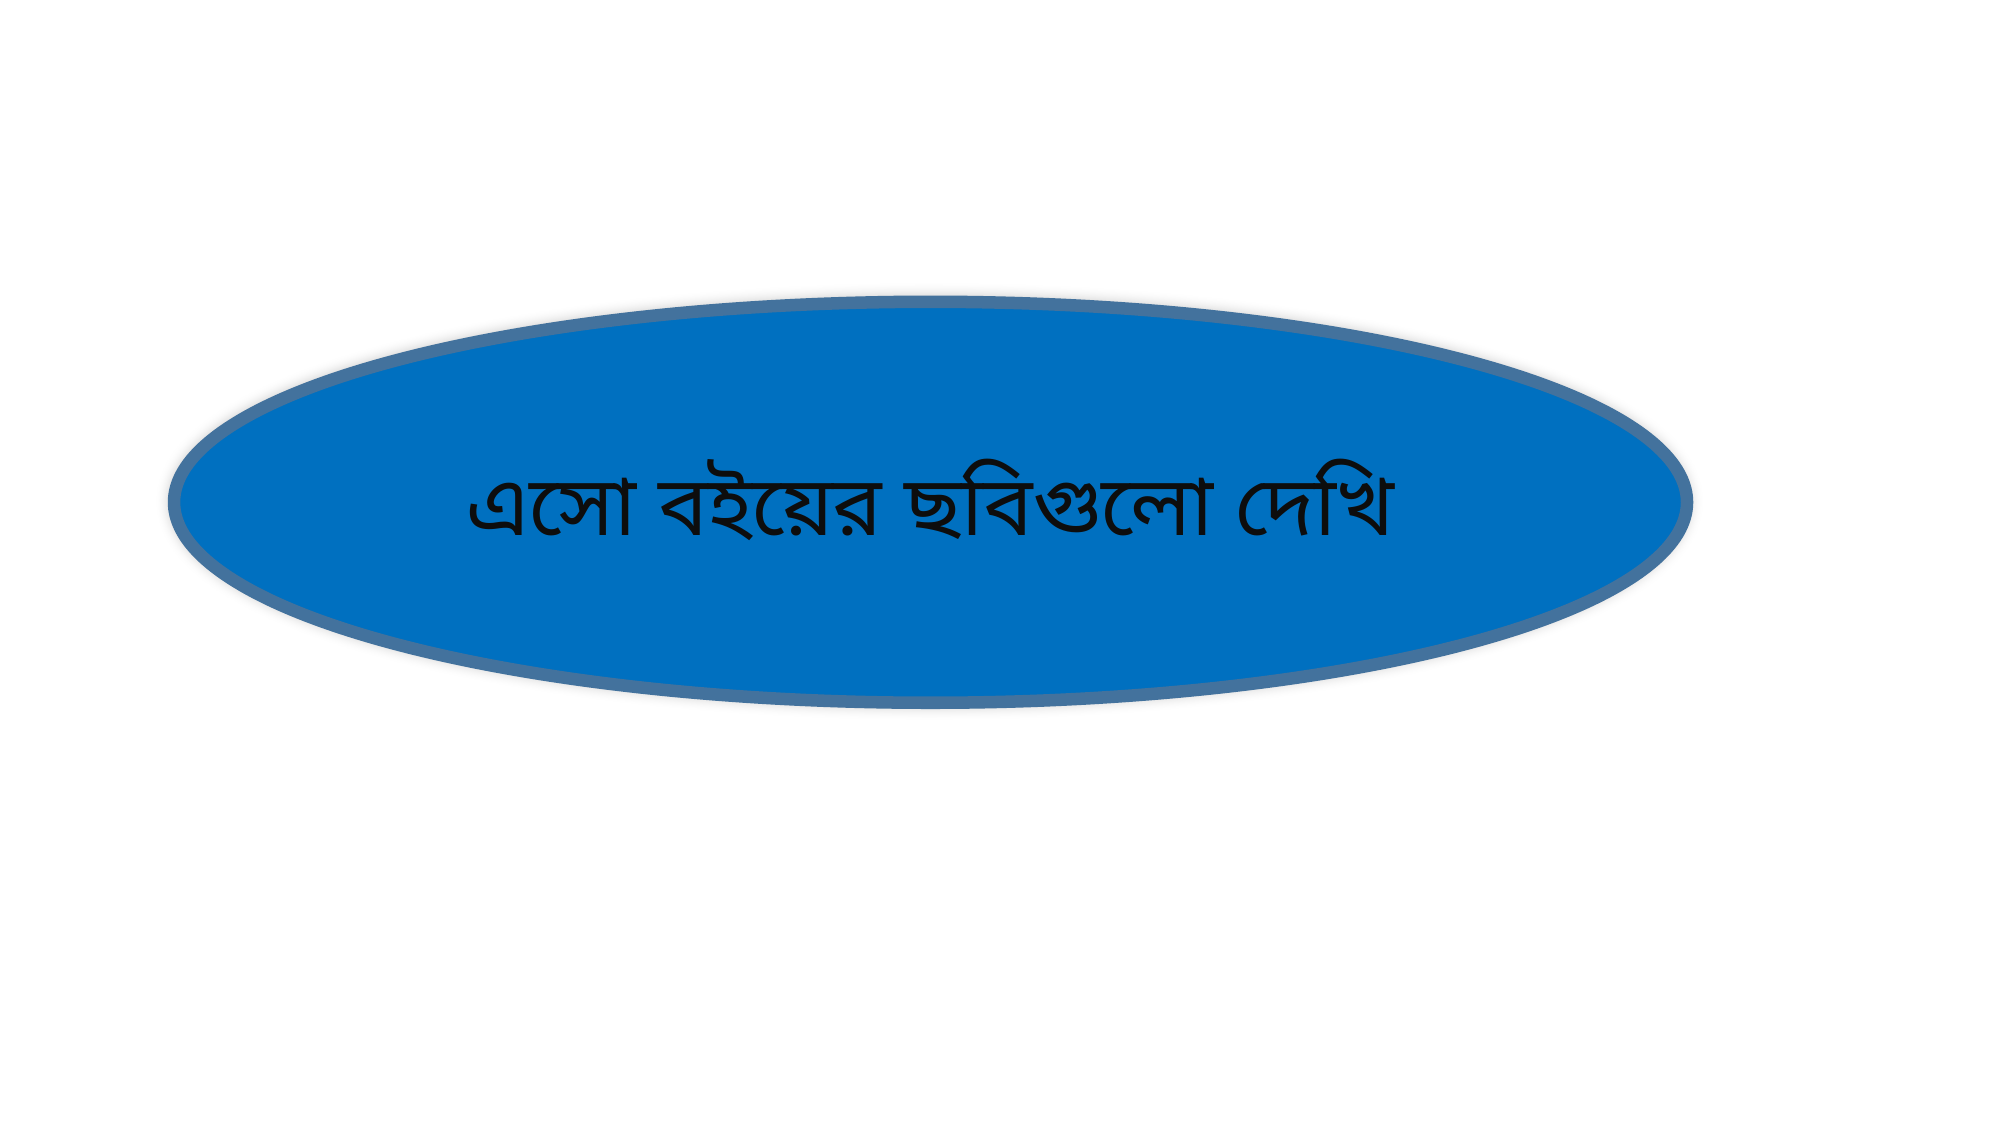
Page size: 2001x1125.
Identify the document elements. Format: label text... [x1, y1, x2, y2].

text_box এসো বইয়ের ছবিগুলো দেখি [173, 300, 1689, 704]
